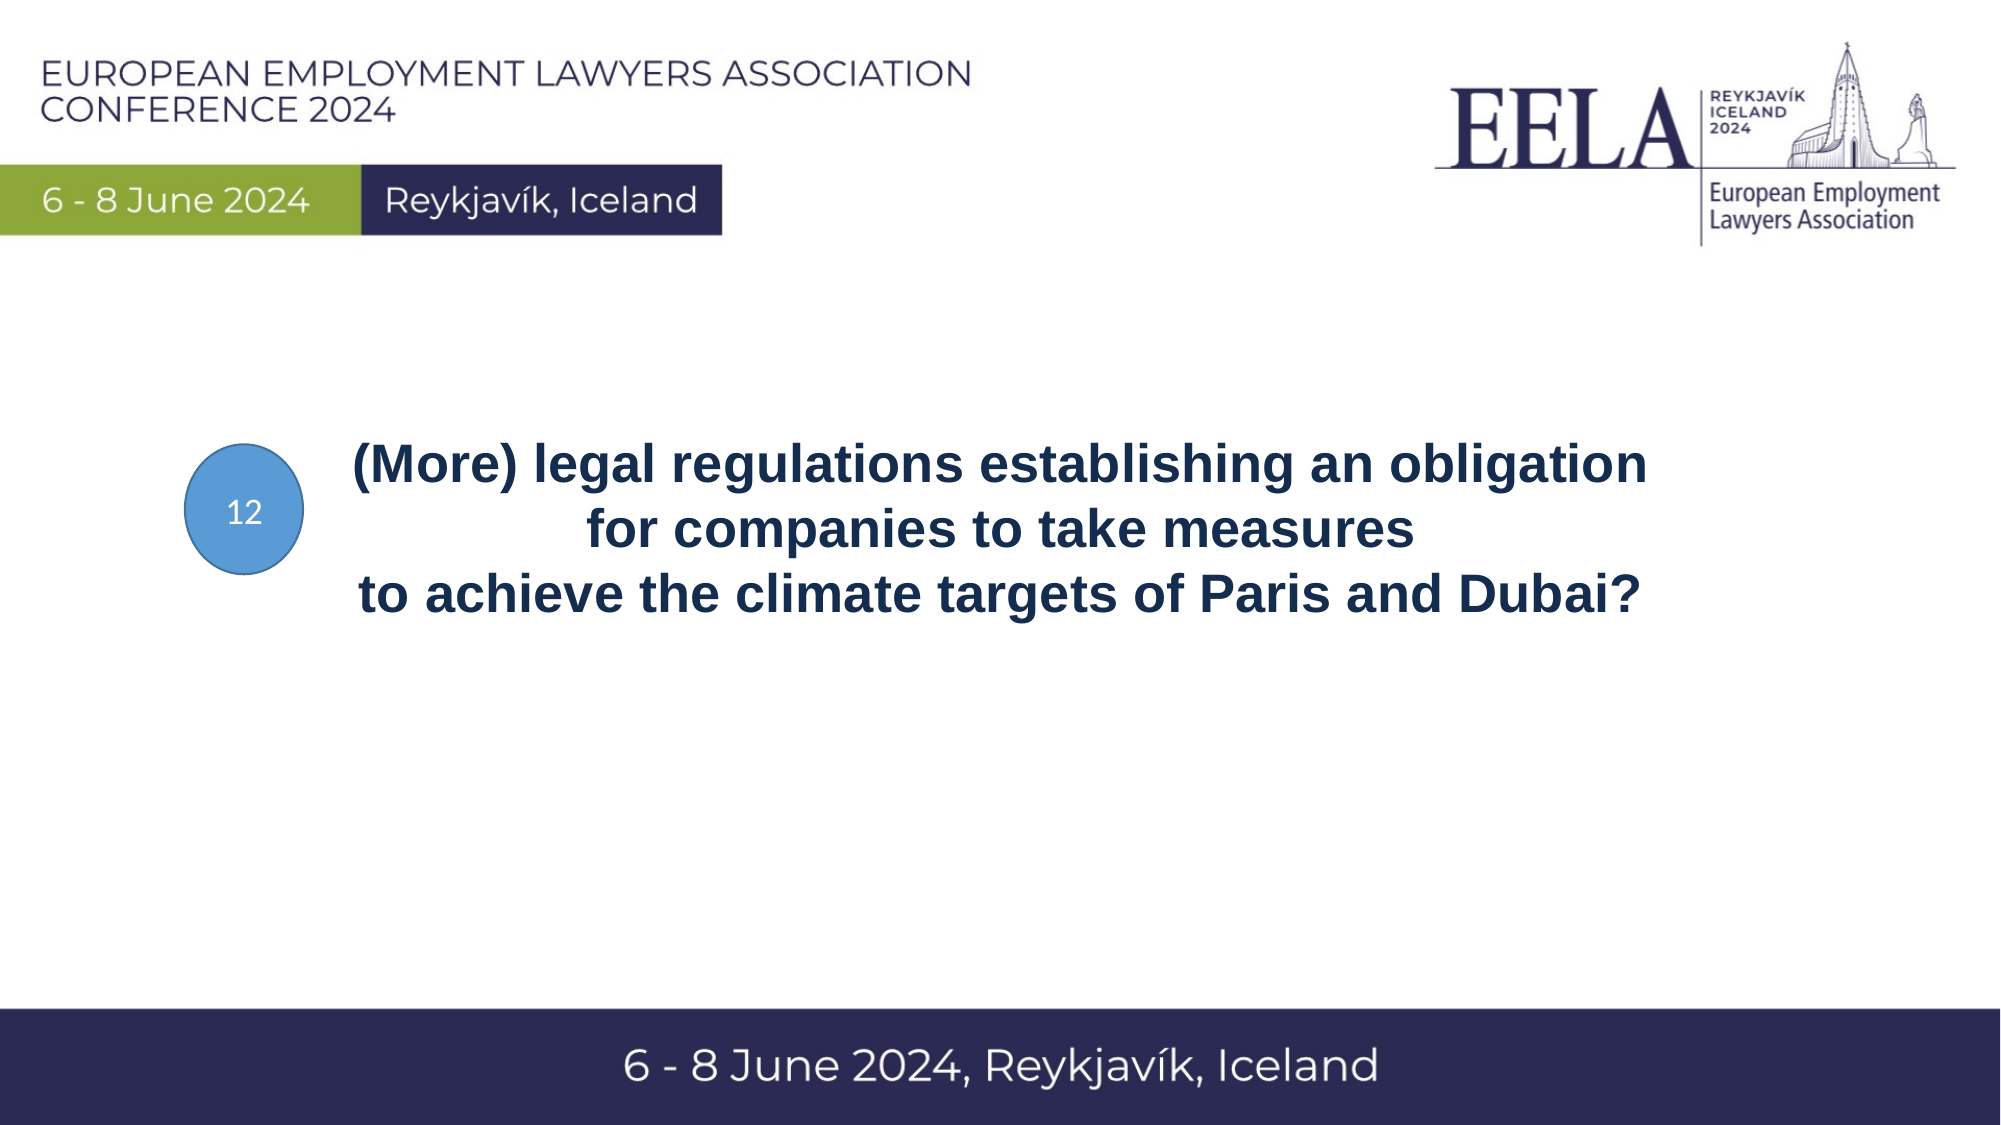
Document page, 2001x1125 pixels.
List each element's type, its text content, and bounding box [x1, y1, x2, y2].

picture [0, 0, 2001, 1125]
text_box (More) legal regulations establishing an obligation for companies to take measures to achieve the climate targets of Paris and Dubai? [31, 420, 1987, 631]
text_box 12 [183, 443, 305, 576]
